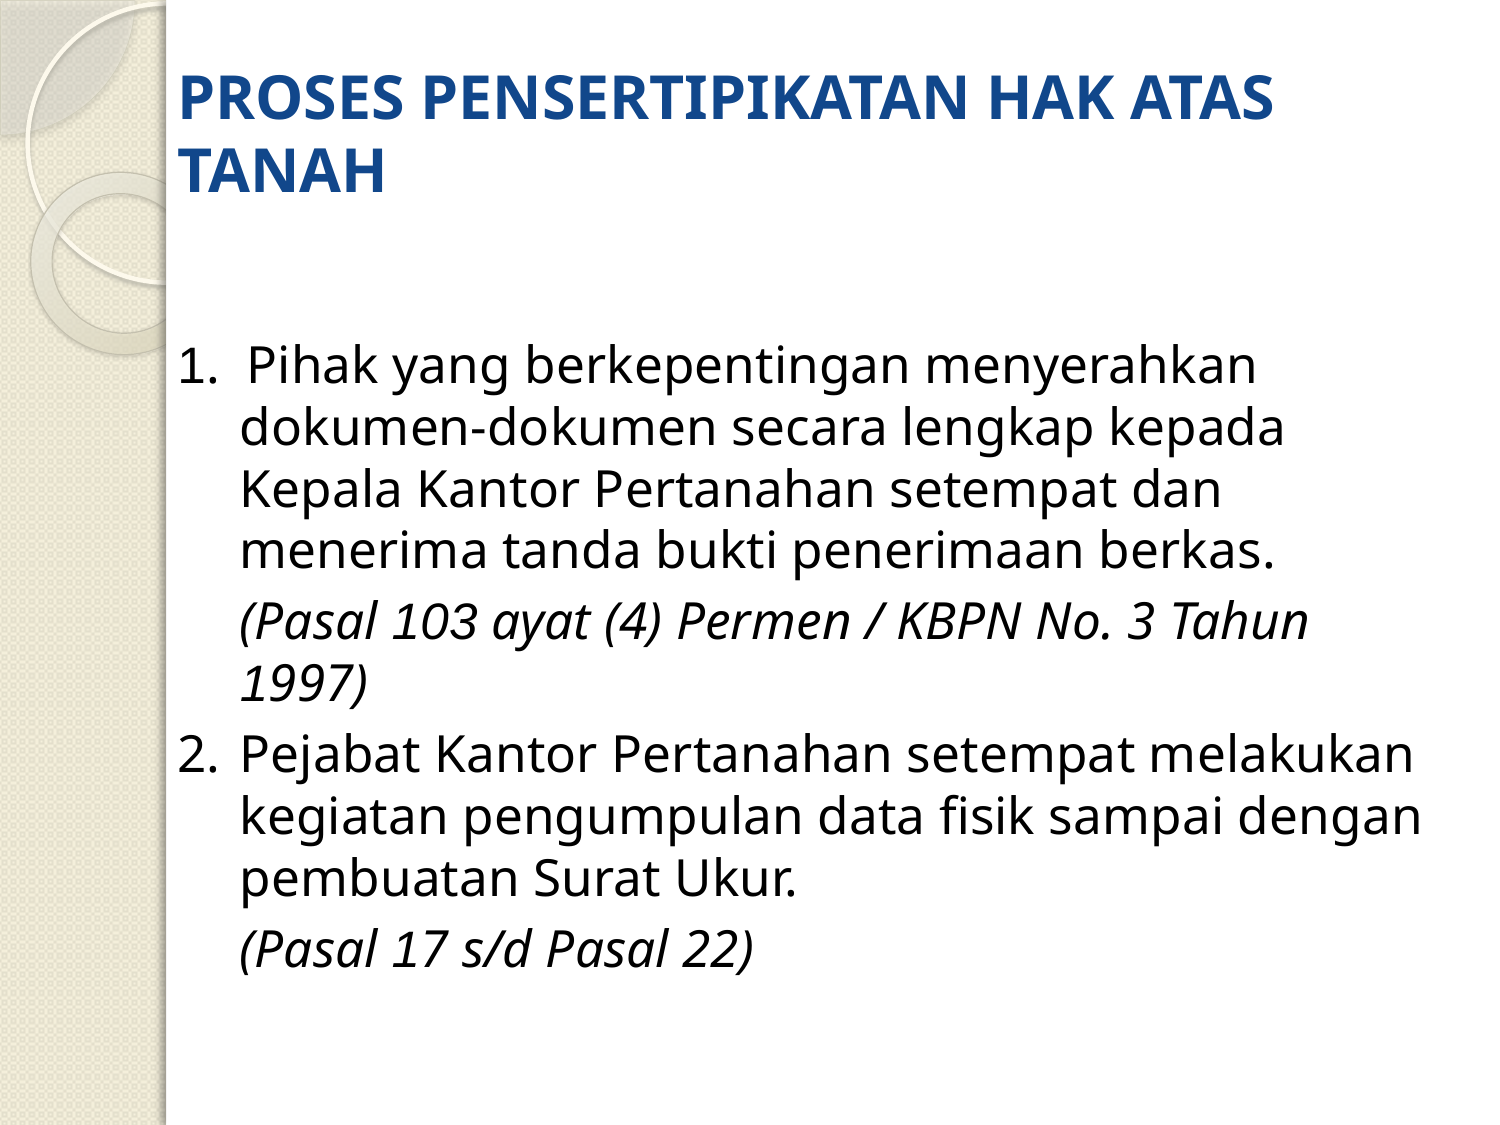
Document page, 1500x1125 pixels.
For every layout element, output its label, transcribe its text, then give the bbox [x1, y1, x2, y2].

list 1. Pihak yang berkepentingan menyerahkan dokumen-dokumen secara lengkap kepada Kepala Kantor Pertanahan setempat dan menerima tanda bukti penerimaan berkas. (Pasal 103 ayat (4) Permen / KBPN No. 3 Tahun 1997) 2. Pejabat Kantor Pertanahan setempat melakukan kegiatan pengumpulan data fisik sampai dengan pembuatan Surat Ukur. (Pasal 17 s/d Pasal 22) [162, 324, 1450, 1063]
title PROSES PENSERTIPIKATAN HAK ATAS TANAH [162, 50, 1425, 213]
